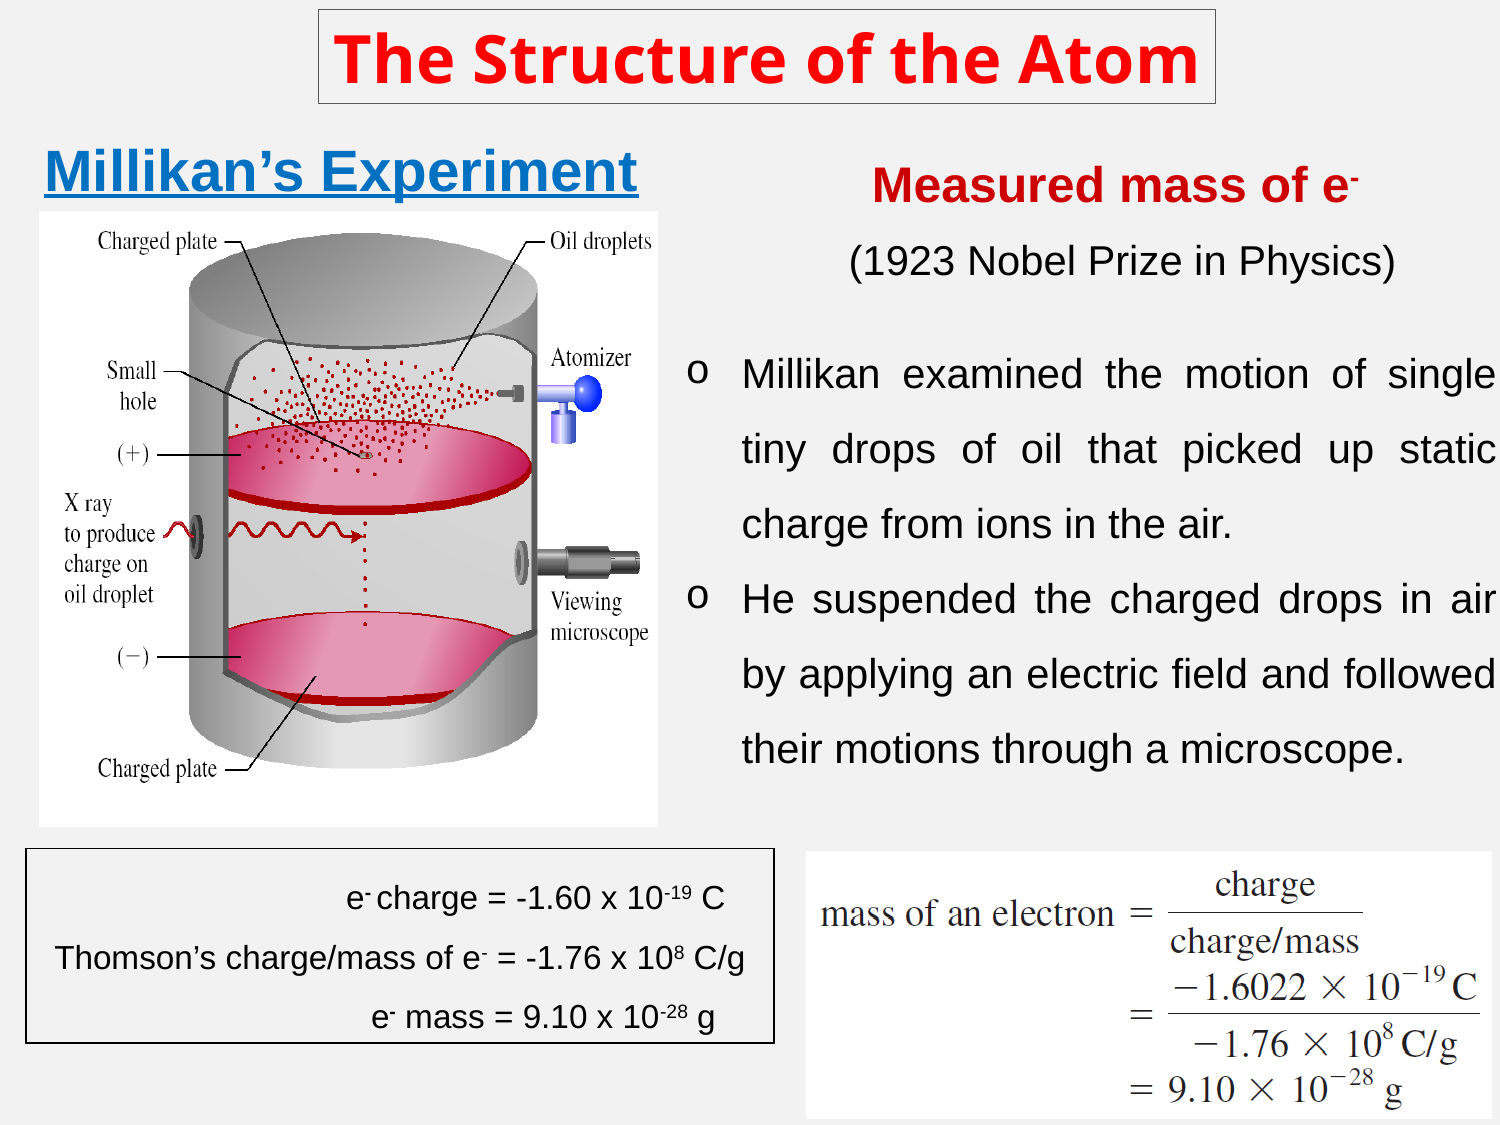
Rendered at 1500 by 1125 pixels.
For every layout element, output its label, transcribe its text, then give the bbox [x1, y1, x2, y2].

text_box The Structure of the Atom [318, 9, 1216, 104]
text_box Measured mass of e- (1923 Nobel Prize in Physics) [823, 145, 1422, 291]
picture [805, 851, 1492, 1119]
text_box e- charge = -1.60 x 10-19 C Thomson’s charge/mass of e- = -1.76 x 108 C/g e- mass = 9.10 x 10-28 g [26, 848, 774, 1043]
text_box Millikan’s Experiment [29, 125, 654, 211]
picture [39, 211, 658, 827]
text_box Millikan examined the motion of single tiny drops of oil that picked up static charge from ions in the air. He suspended the charged drops in air by applying an electric field and followed their motions through a microscope. [670, 314, 1500, 780]
